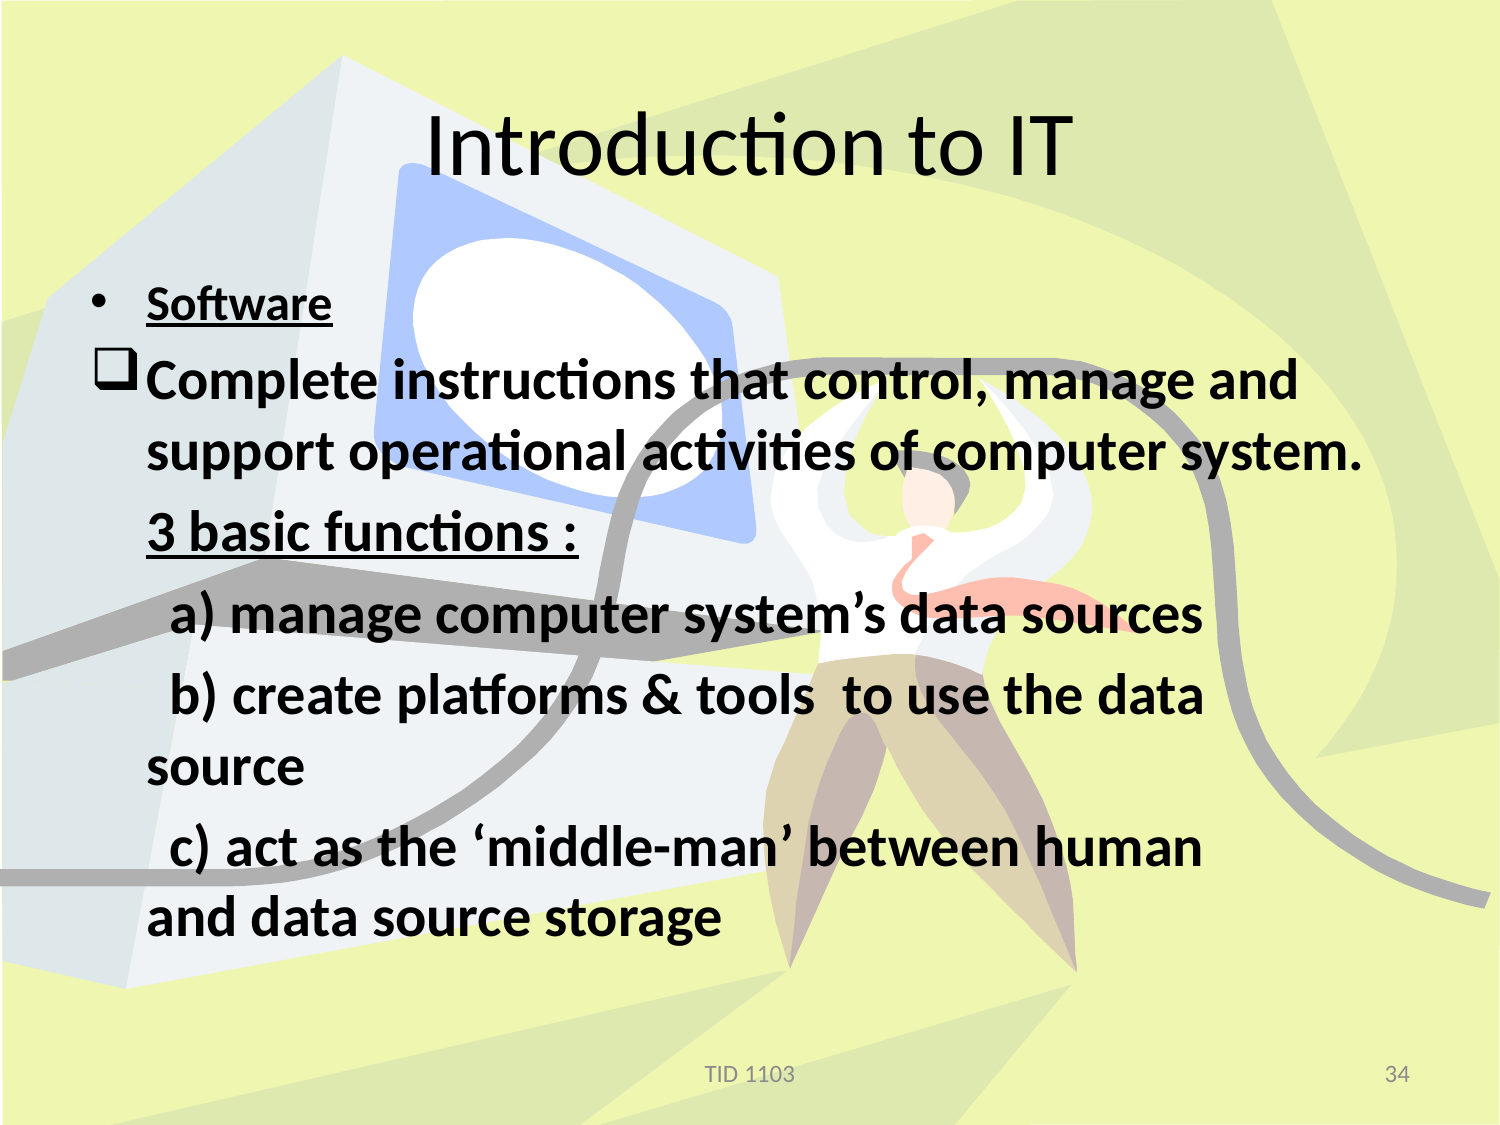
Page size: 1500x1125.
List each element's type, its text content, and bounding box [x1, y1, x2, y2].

slide_number 34 [1074, 1042, 1425, 1103]
footer TID 1103 [512, 1042, 988, 1103]
title Introduction to IT [75, 45, 1425, 233]
list Software Complete instructions that control, manage and support operational activities of computer system. 3 basic functions : a) manage computer system’s data sources b) create platforms & tools to use the data source c) act as the ‘middle-man’ between human and data source storage [75, 262, 1425, 1005]
